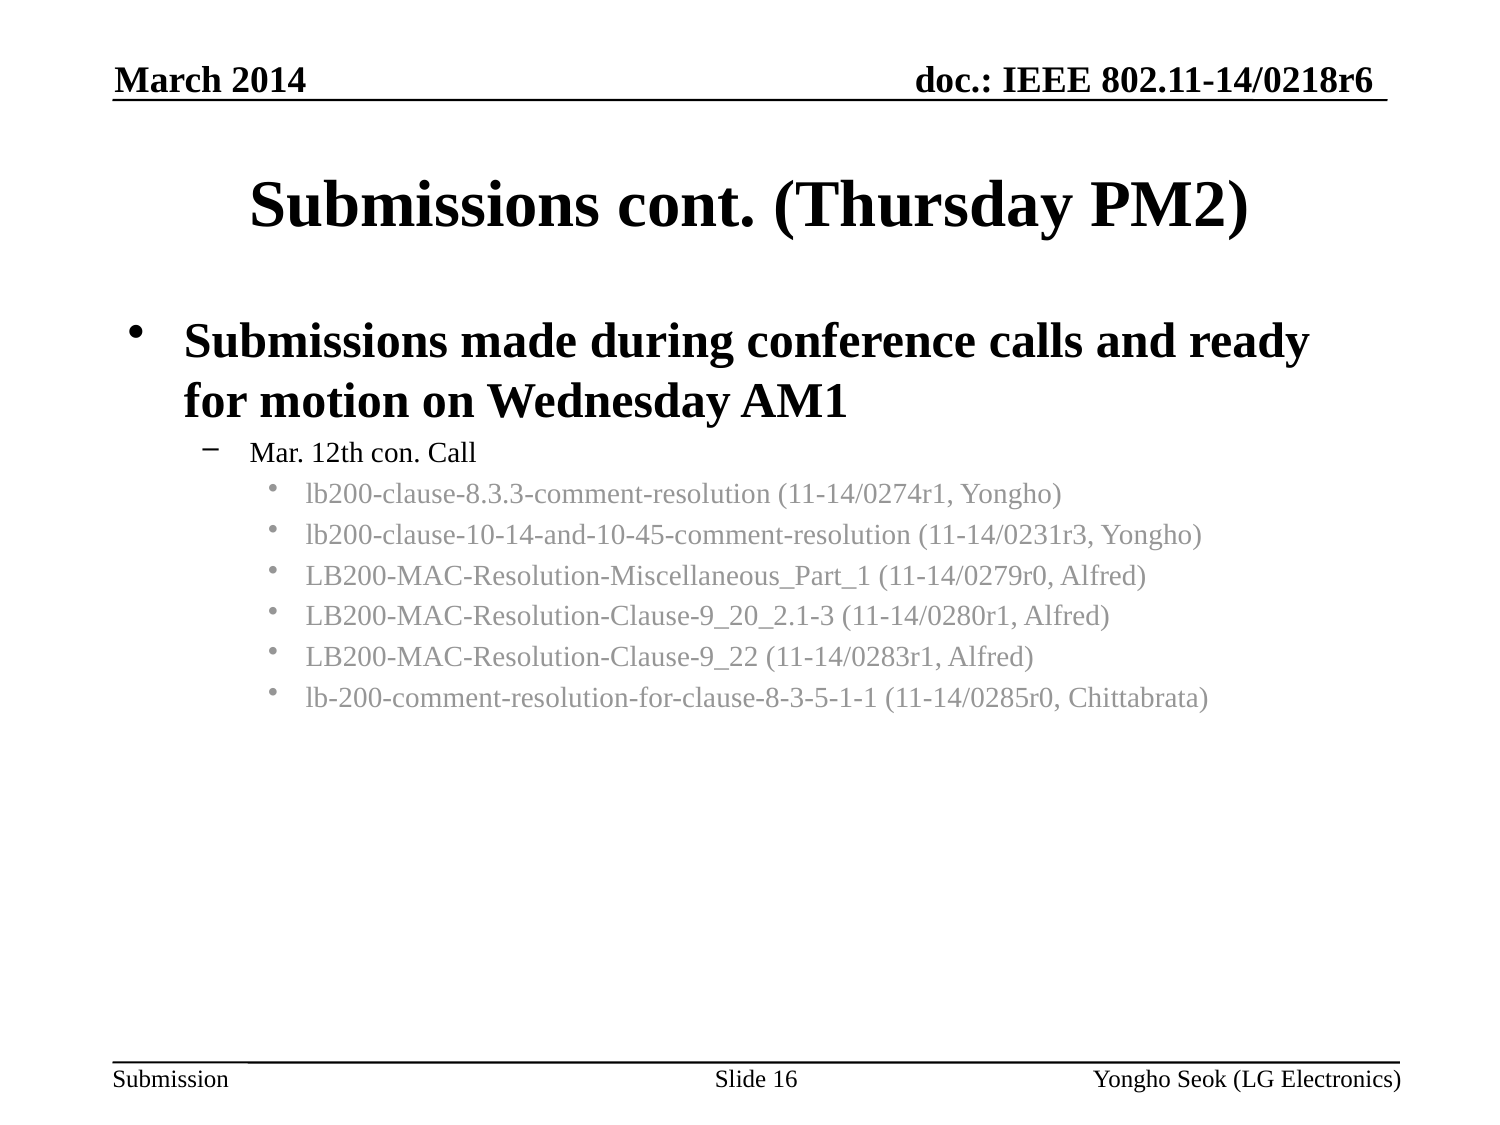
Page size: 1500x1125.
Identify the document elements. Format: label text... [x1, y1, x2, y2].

title Submissions cont. (Thursday PM2) [112, 112, 1388, 288]
list Submissions made during conference calls and ready for motion on Wednesday AM1 Mar. 12th con. Call lb200-clause-8.3.3-comment-resolution (11-14/0274r1, Yongho) lb200-clause-10-14-and-10-45-comment-resolution (11-14/0231r3, Yongho) LB200-MAC-Resolution-Miscellaneous_Part_1 (11-14/0279r0, Alfred) LB200-MAC-Resolution-Clause-9_20_2.1-3 (11-14/0280r1, Alfred) LB200-MAC-Resolution-Clause-9_22 (11-14/0283r1, Alfred) lb-200-comment-resolution-for-clause-8-3-5-1-1 (11-14/0285r0, Chittabrata) [112, 299, 1388, 976]
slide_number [114, 54, 309, 101]
slide_number Slide 16 [712, 1061, 800, 1093]
footer Yongho Seok (LG Electronics) [1088, 1061, 1402, 1093]
